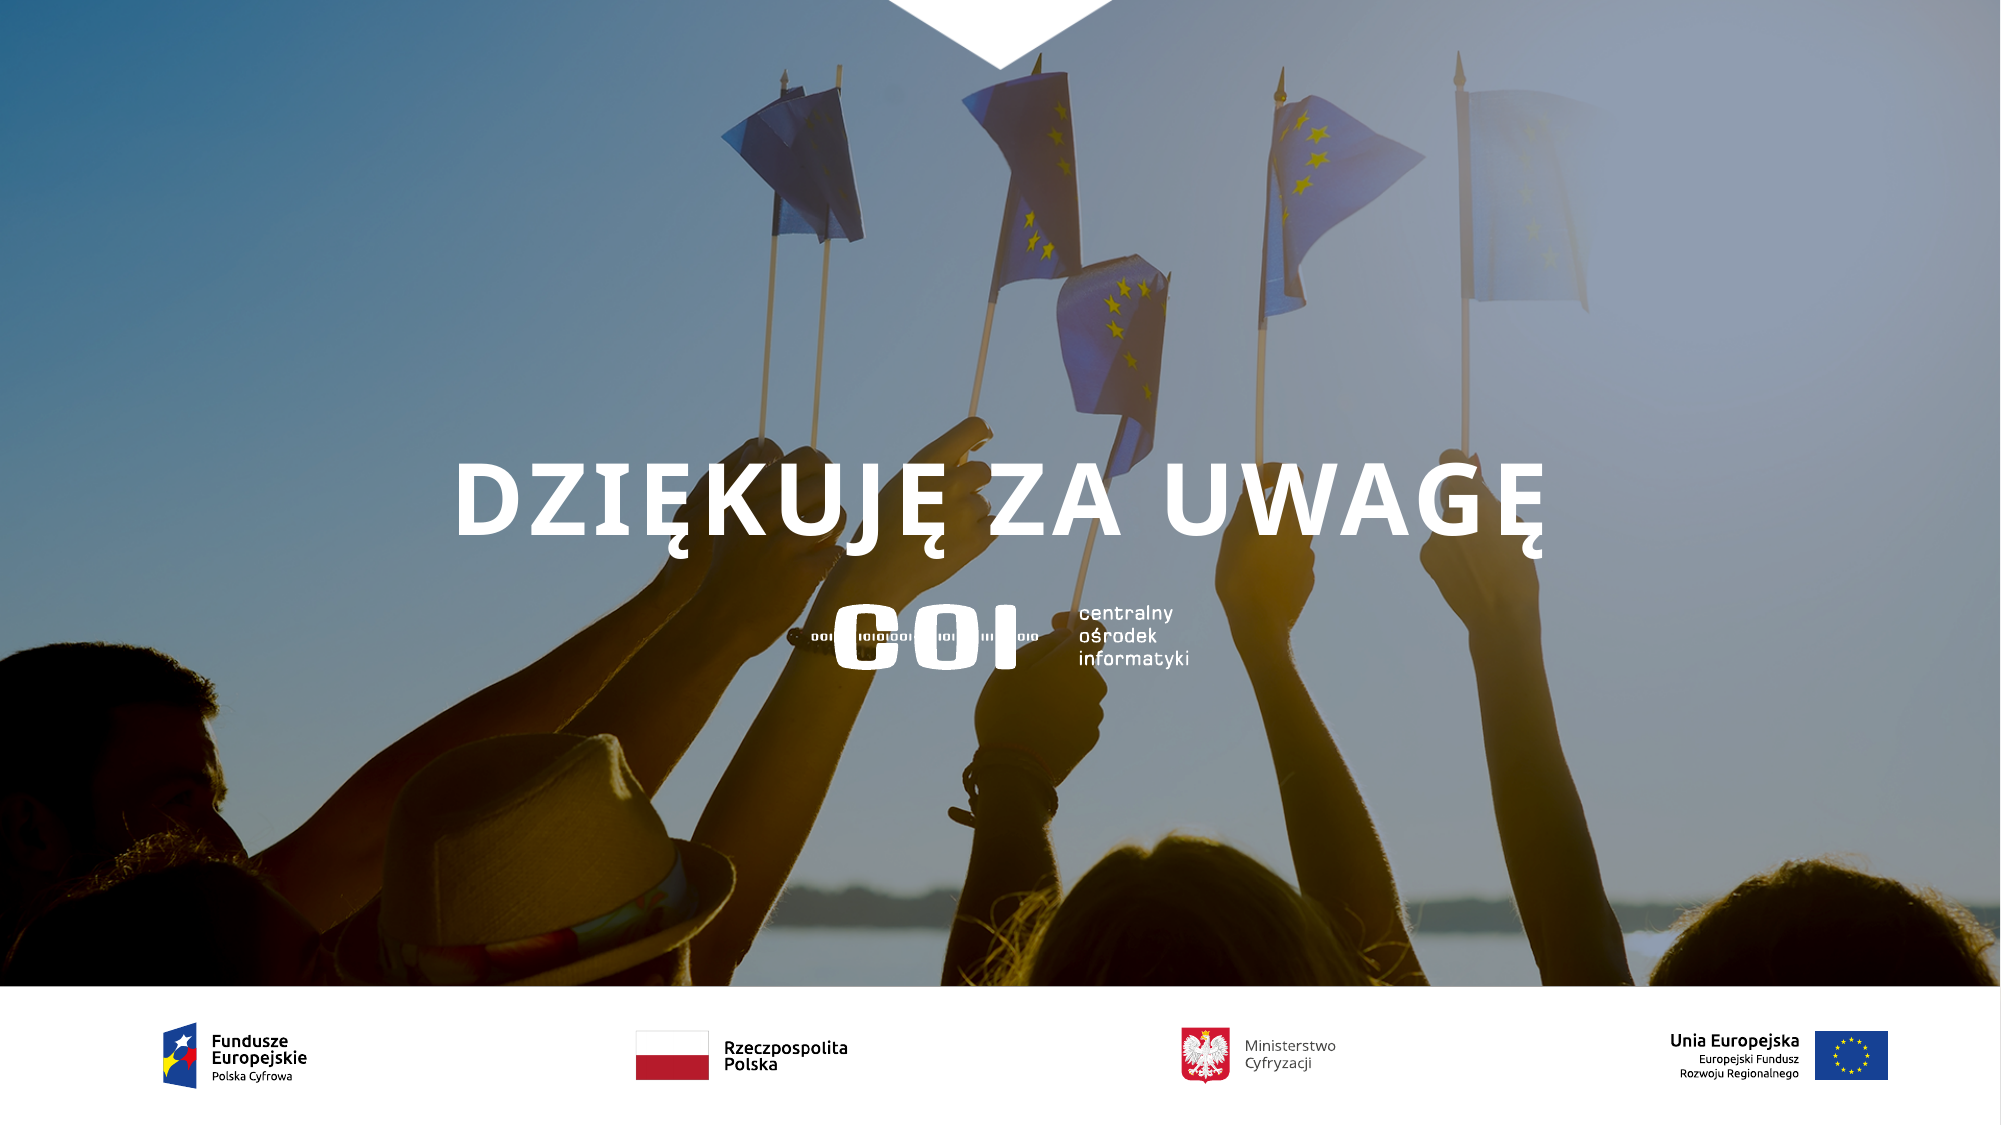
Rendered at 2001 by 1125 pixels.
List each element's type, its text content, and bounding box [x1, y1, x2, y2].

picture [0, 0, 2001, 1125]
picture [619, 1014, 863, 1096]
title DZIĘKUJĘ ZA UWAGĘ [55, 435, 1945, 571]
